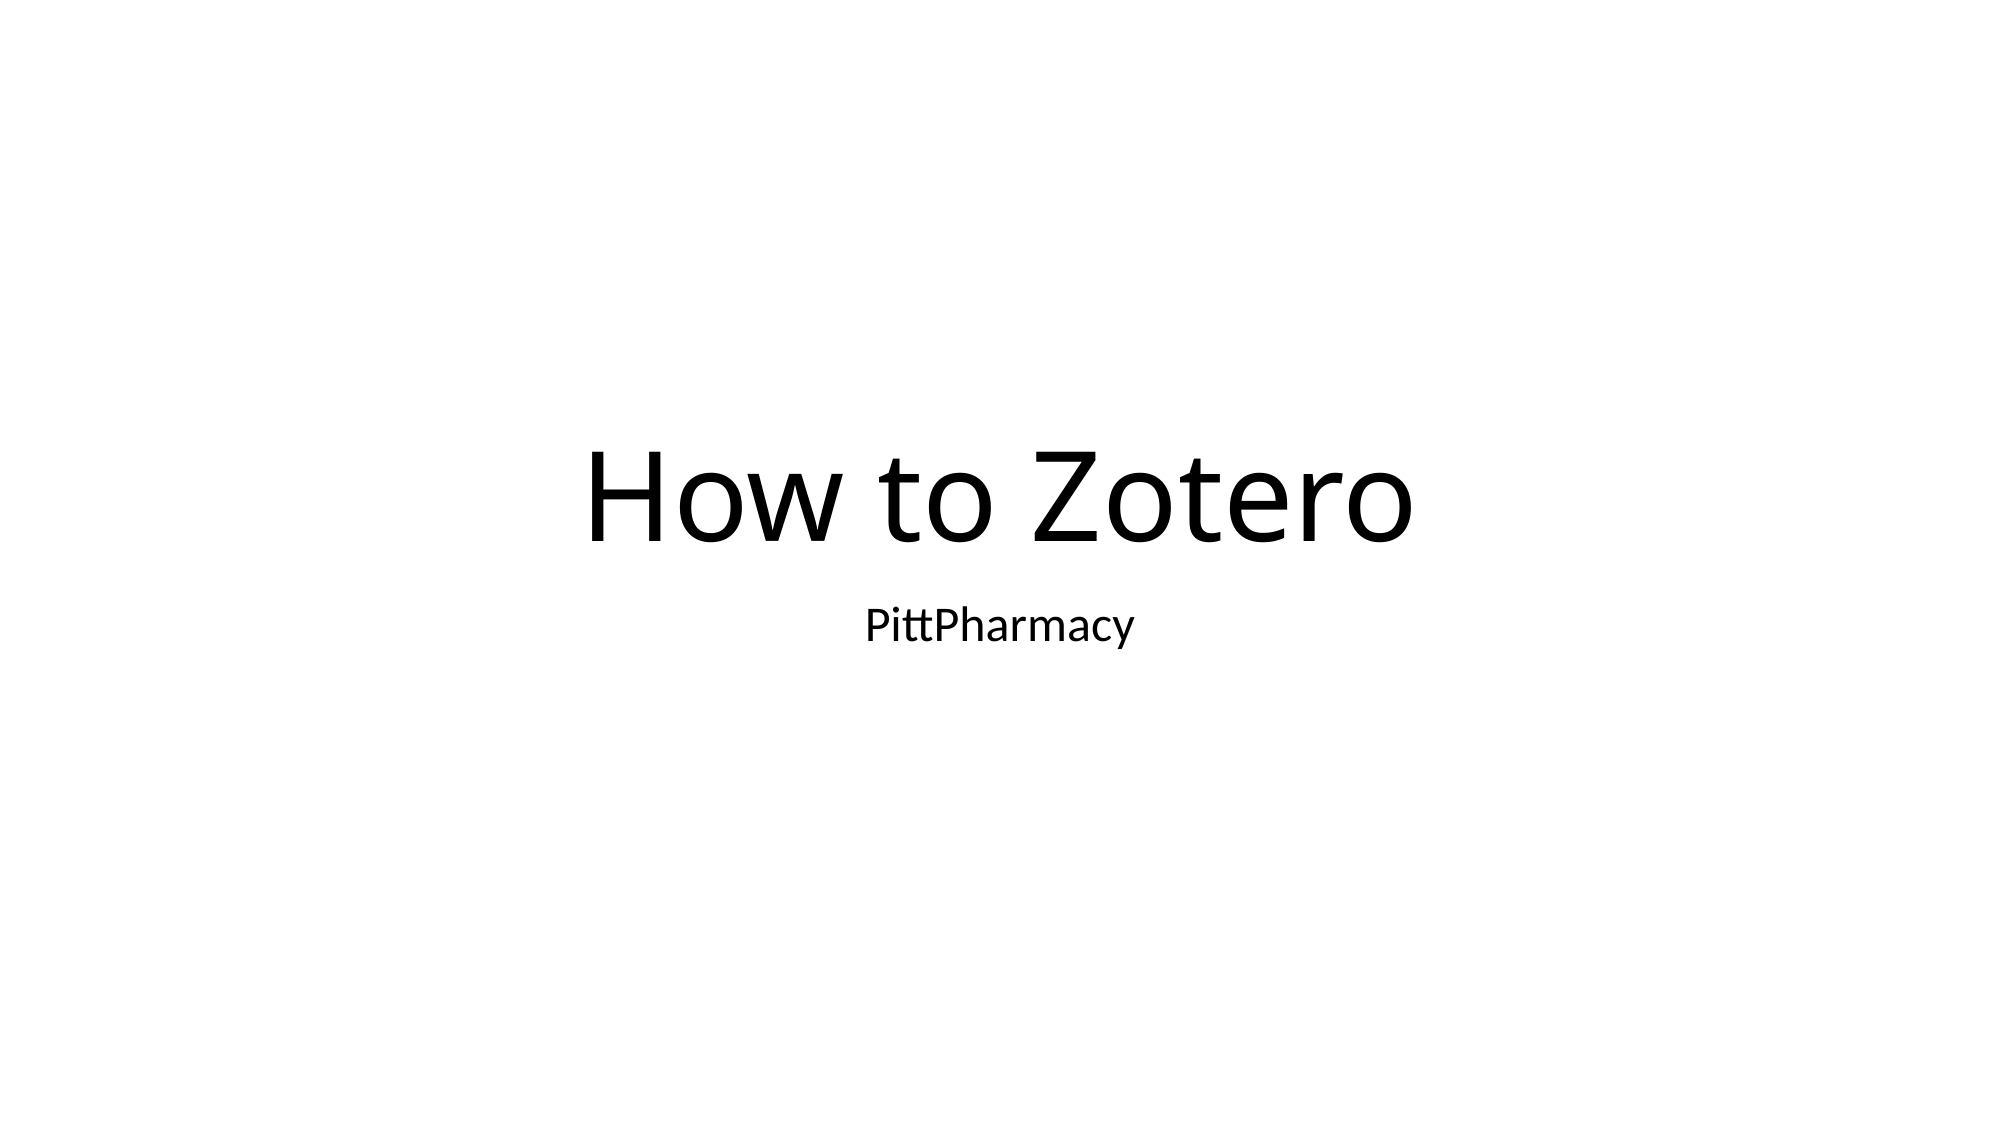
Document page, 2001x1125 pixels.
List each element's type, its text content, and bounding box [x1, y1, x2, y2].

subtitle PittPharmacy [249, 590, 1750, 863]
title How to Zotero [249, 184, 1750, 576]
